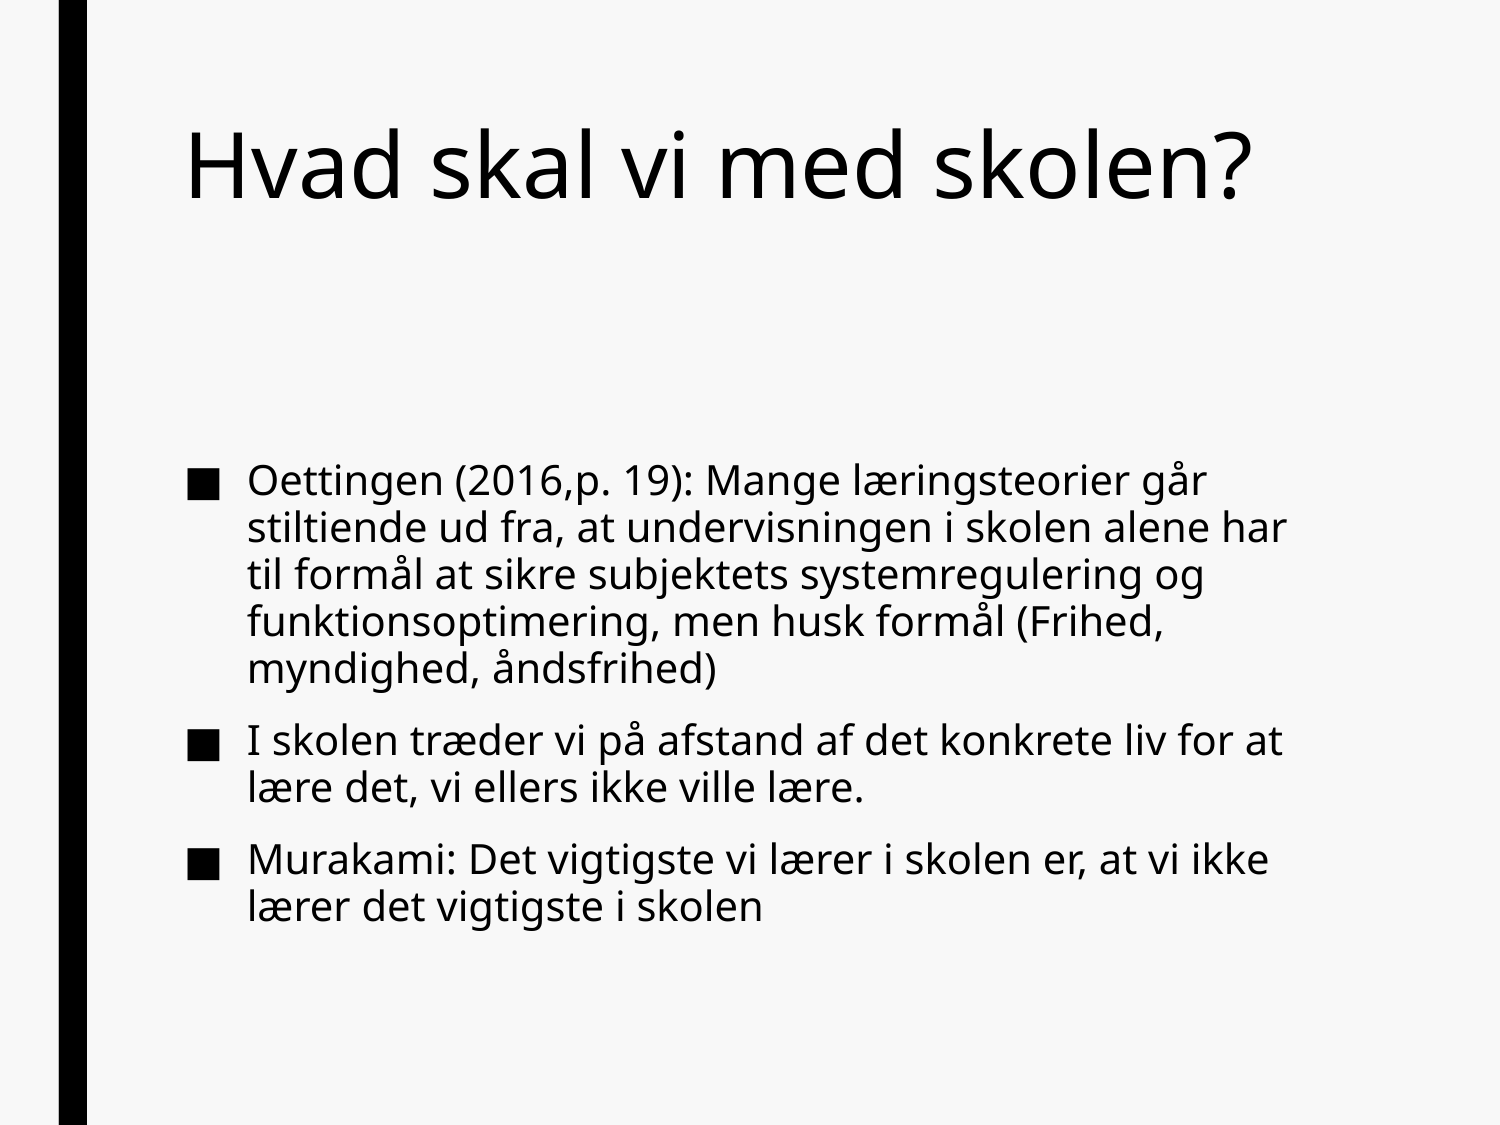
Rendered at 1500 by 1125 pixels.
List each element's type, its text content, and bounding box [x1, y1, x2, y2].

list Oettingen (2016,p. 19): Mange læringsteorier går stiltiende ud fra, at undervisningen i skolen alene har til formål at sikre subjektets systemregulering og funktionsoptimering, men husk formål (Frihed, myndighed, åndsfrihed) I skolen træder vi på afstand af det konkrete liv for at lære det, vi ellers ikke ville lære. Murakami: Det vigtigste vi lærer i skolen er, at vi ikke lærer det vigtigste i skolen [168, 375, 1351, 963]
title Hvad skal vi med skolen? [168, 112, 1351, 357]
